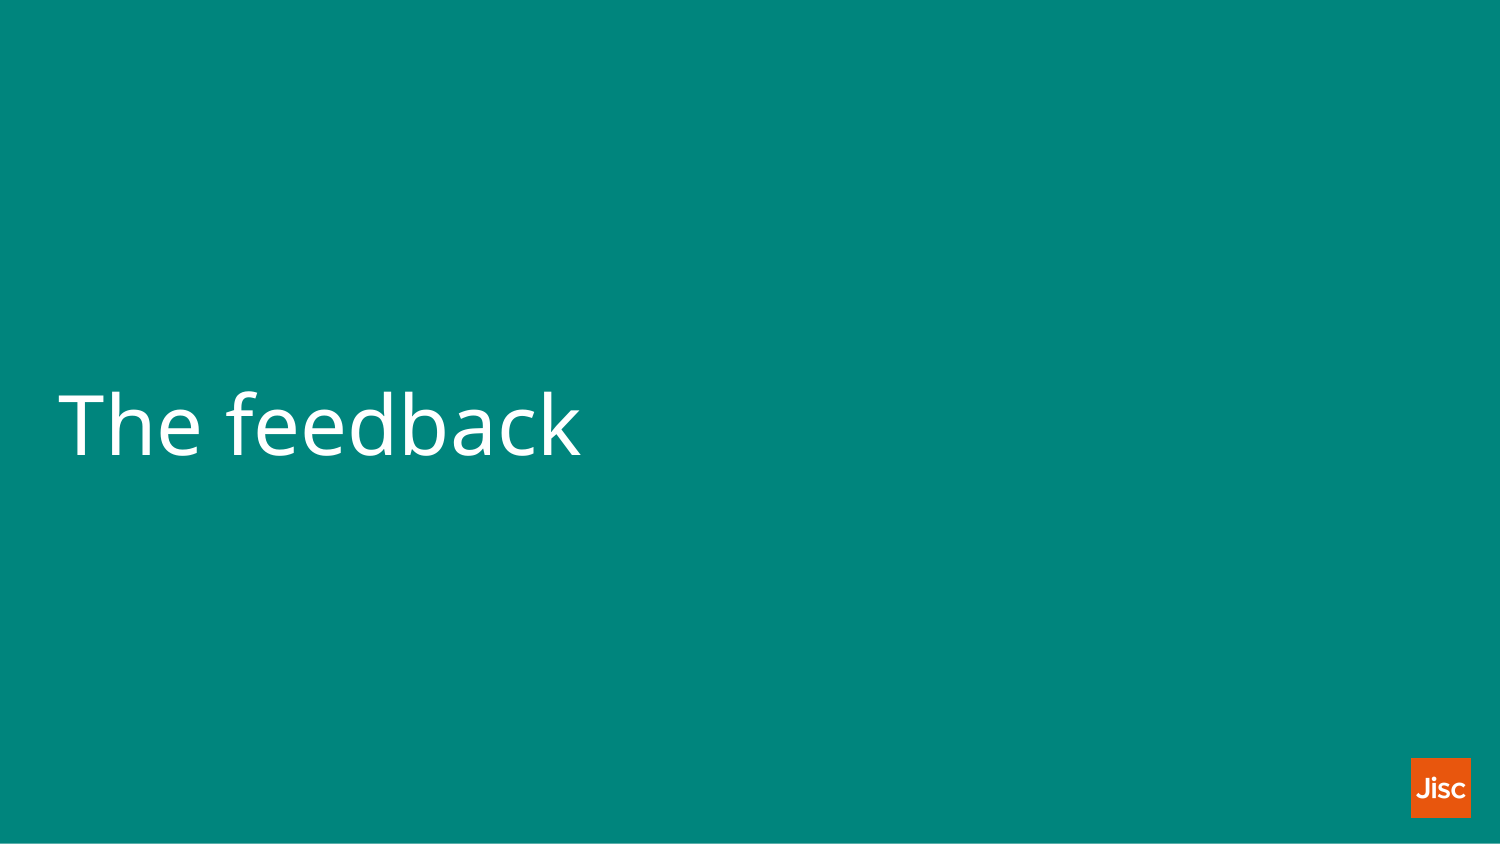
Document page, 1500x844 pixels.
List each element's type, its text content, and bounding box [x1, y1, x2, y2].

picture [1411, 758, 1471, 818]
title The feedback [58, 372, 1129, 429]
